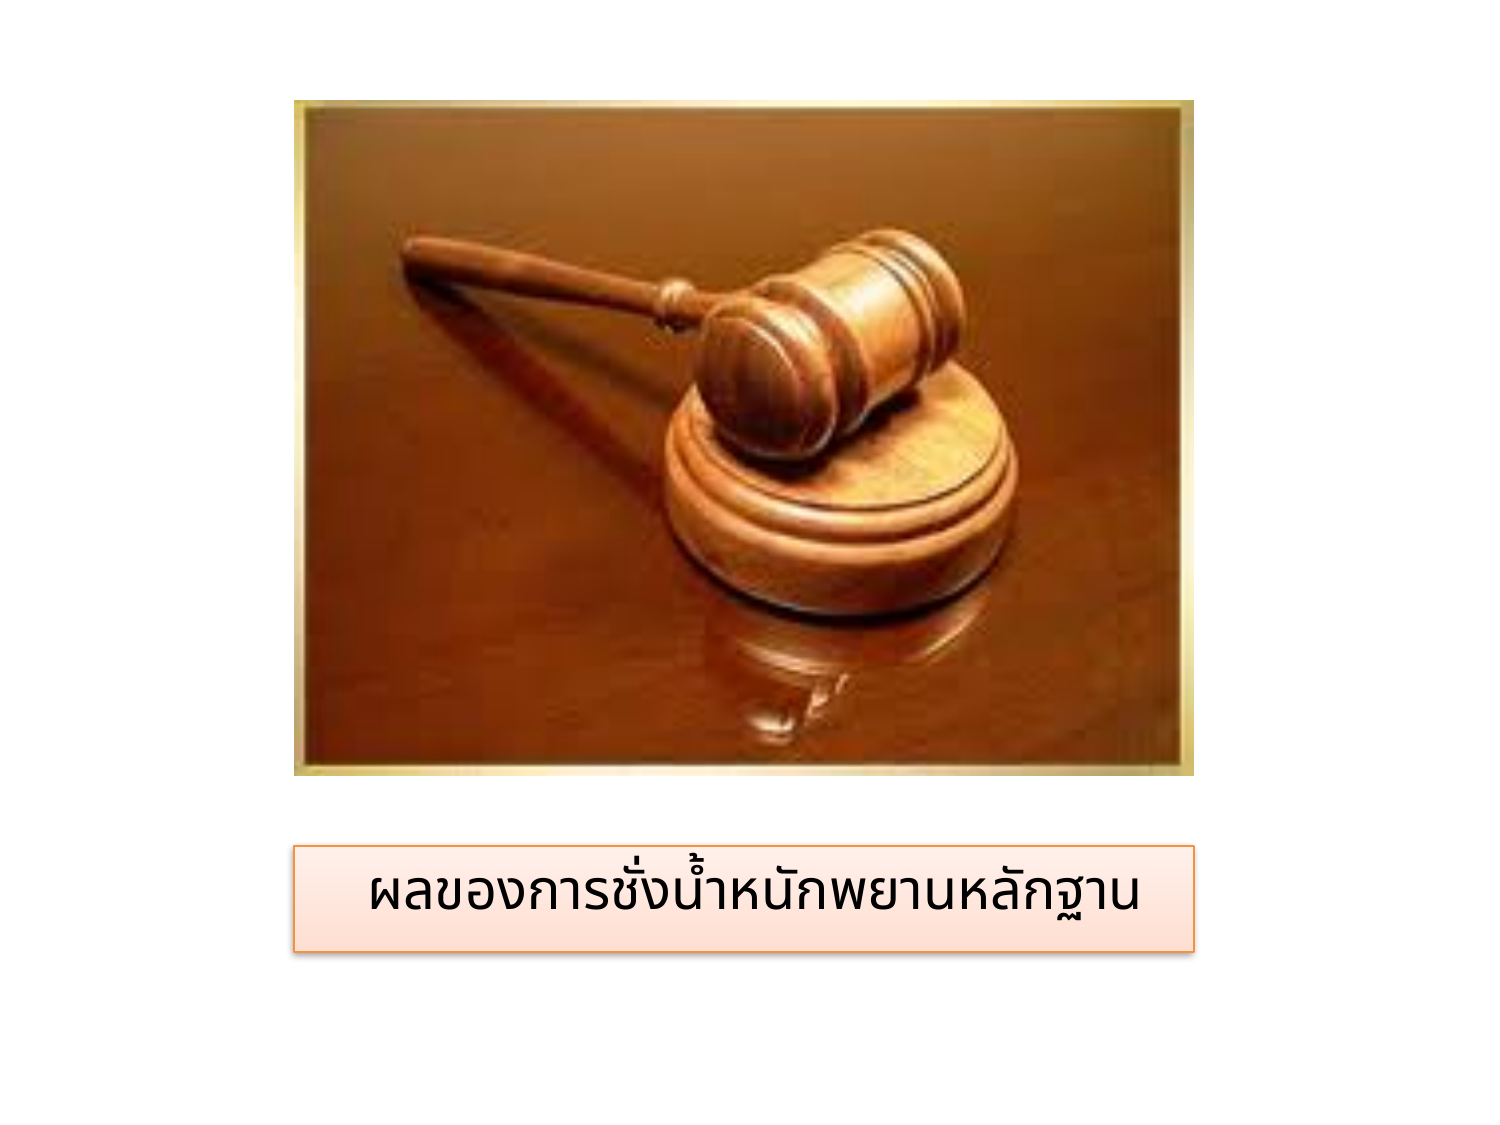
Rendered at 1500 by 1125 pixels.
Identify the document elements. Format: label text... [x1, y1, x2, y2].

list ผลของการชั่งน้ำหนักพยานหลักฐาน [293, 845, 1195, 953]
picture [293, 100, 1195, 776]
